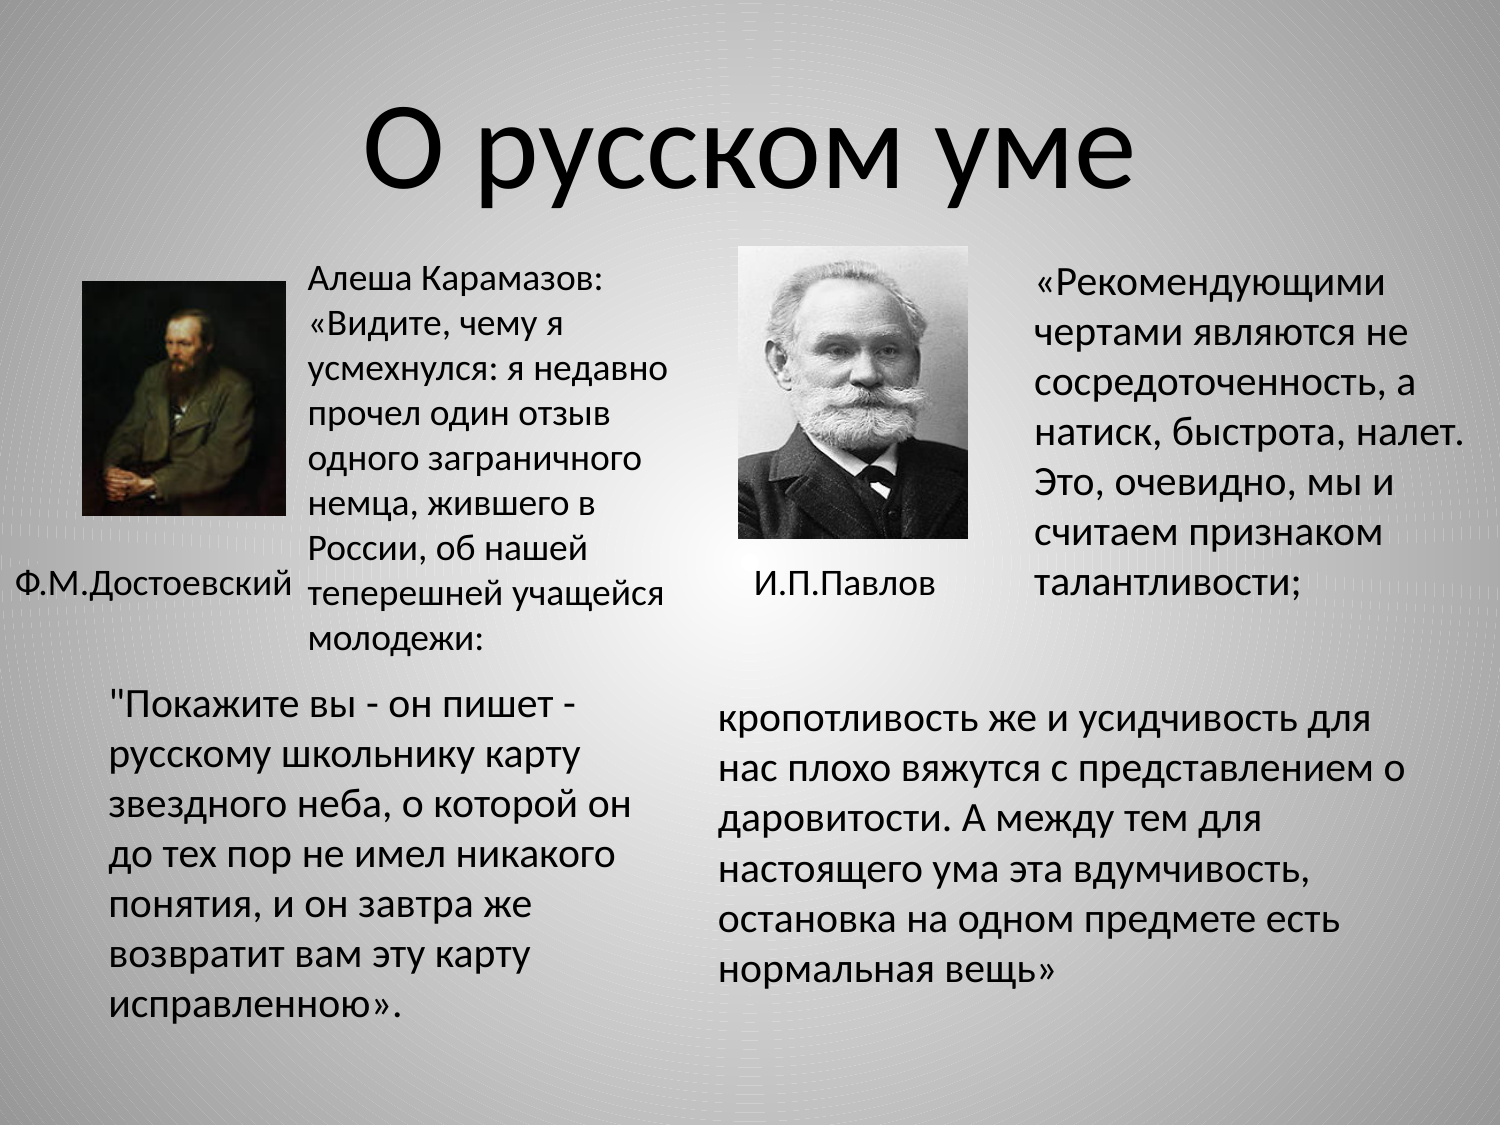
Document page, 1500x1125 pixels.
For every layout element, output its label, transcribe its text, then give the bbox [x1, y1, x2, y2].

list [81, 280, 286, 516]
text_box "Покажите вы - он пишет - русскому школьнику карту звездного неба, о которой он до тех пор не имел никакого понятия, и он завтра же возвратит вам эту карту исправленною». [93, 667, 692, 1033]
text_box кропотливость же и усидчивость для нас плохо вяжутся с представлением о даровитости. А между тем для настоящего ума эта вдумчивость, остановка на одном предмете есть нормальная вещь» [703, 632, 1453, 998]
text_box Алеша Карамазов: «Видите, чему я усмехнулся: я недавно прочел один отзыв одного заграничного немца, жившего в России, об нашей теперешней учащейся молодежи: [292, 246, 739, 666]
text_box «Рекомендующими чертами являются не сосредоточенность, а натиск, быстрота, налет. Это, очевидно, мы и считаем признаком талантливости; [1019, 246, 1500, 611]
text_box И.П.Павлов [739, 550, 952, 611]
title О русском уме [75, 45, 1425, 233]
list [738, 245, 969, 540]
text_box Ф.М.Достоевский [0, 550, 328, 611]
